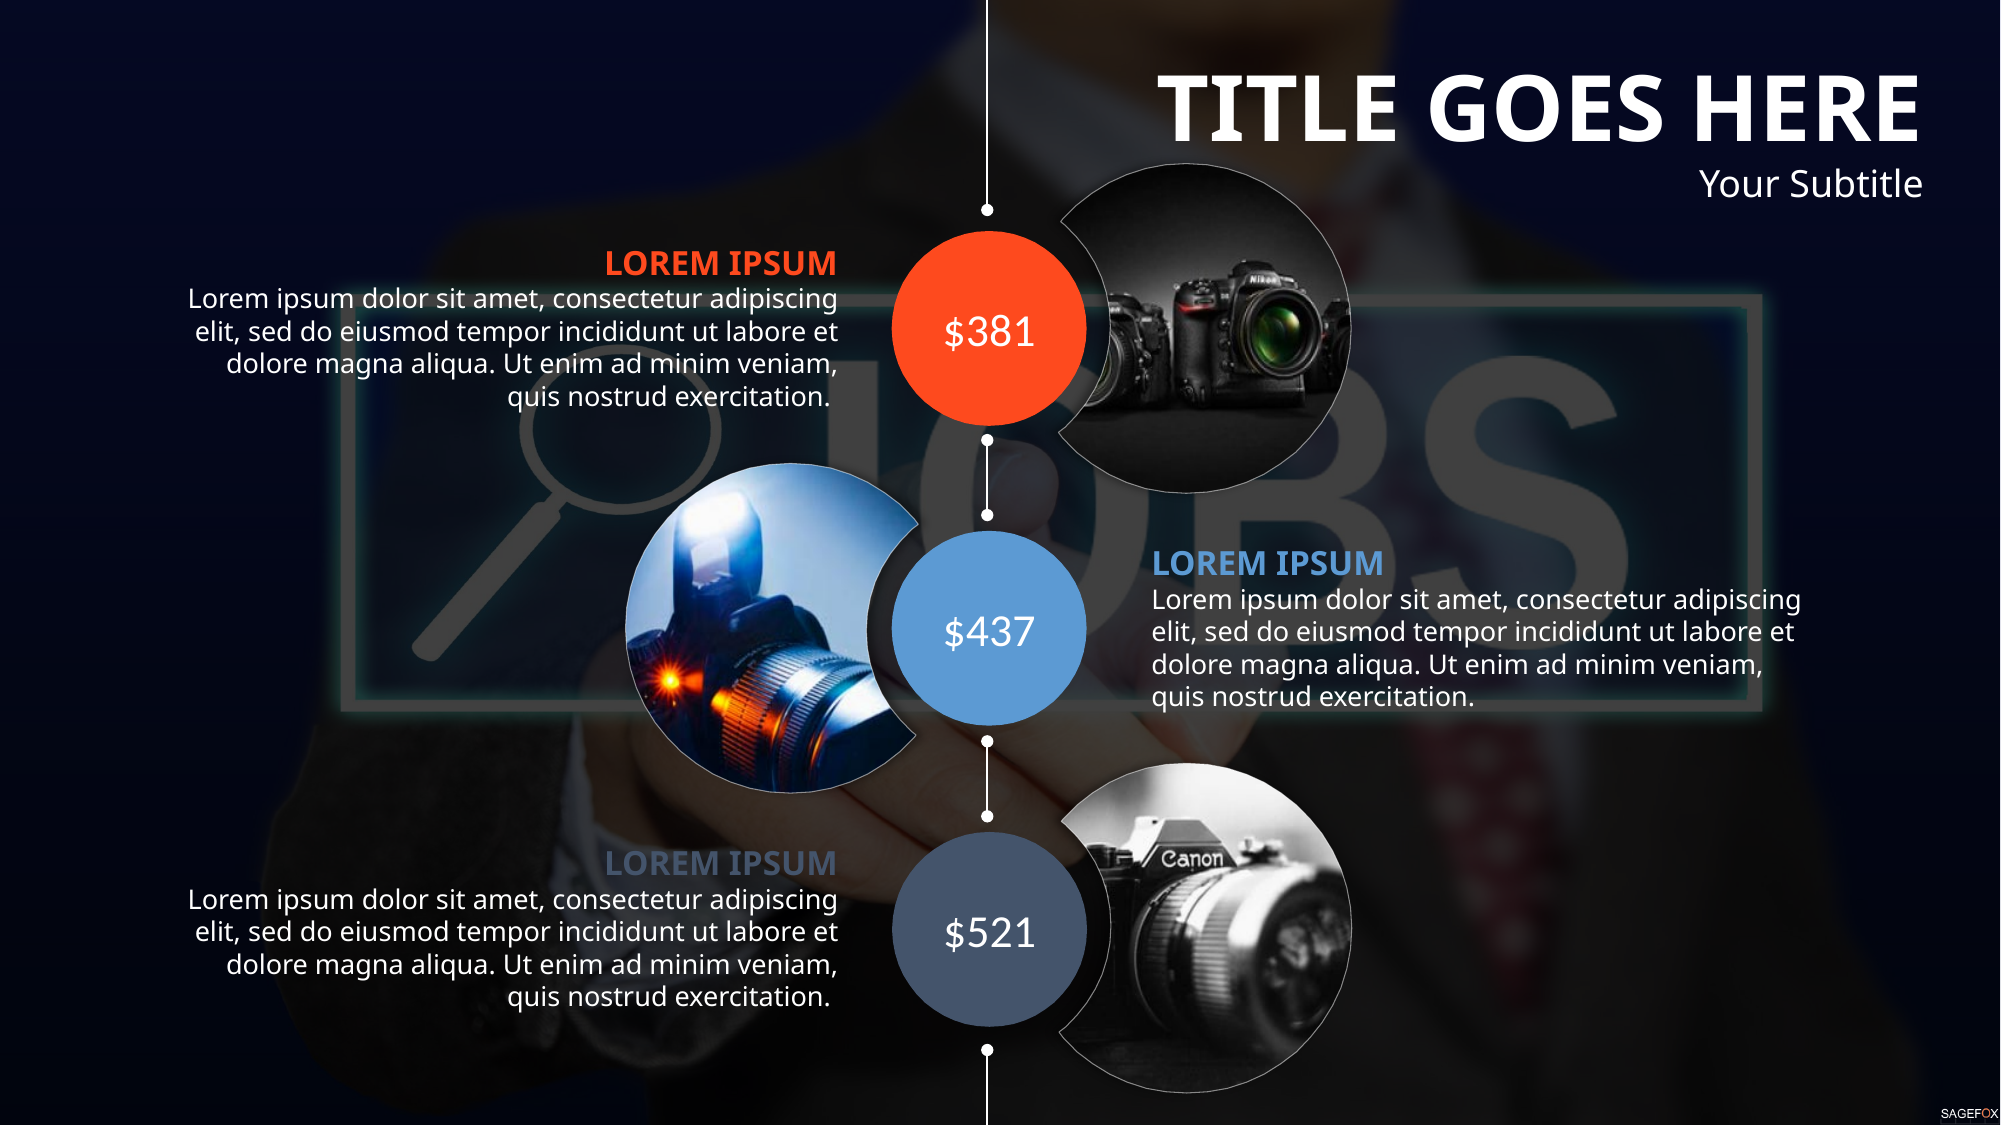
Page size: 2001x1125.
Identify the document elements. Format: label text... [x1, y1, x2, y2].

text_box [625, 463, 919, 794]
text_box TITLE GOES HERE Your Subtitle [1035, 42, 1939, 212]
text_box LOREM IPSUM Lorem ipsum dolor sit amet, consectetur adipiscing elit, sed do eiusmod tempor incididunt ut labore et dolore magna aliqua. Ut enim ad minim veniam, quis nostrud exercitation. [1141, 537, 1826, 718]
text_box [1058, 763, 1352, 1093]
text_box [1058, 212, 1352, 494]
text_box $381 [891, 231, 1087, 426]
text_box $437 [891, 530, 1087, 726]
text_box LOREM IPSUM Lorem ipsum dolor sit amet, consectetur adipiscing elit, sed do eiusmod tempor incididunt ut labore et dolore magna aliqua. Ut enim ad minim veniam, quis nostrud exercitation. [163, 837, 848, 1017]
picture [0, 0, 2001, 1125]
text_box LOREM IPSUM Lorem ipsum dolor sit amet, consectetur adipiscing elit, sed do eiusmod tempor incididunt ut labore et dolore magna aliqua. Ut enim ad minim veniam, quis nostrud exercitation. [163, 236, 848, 417]
text_box $521 [892, 831, 1088, 1027]
